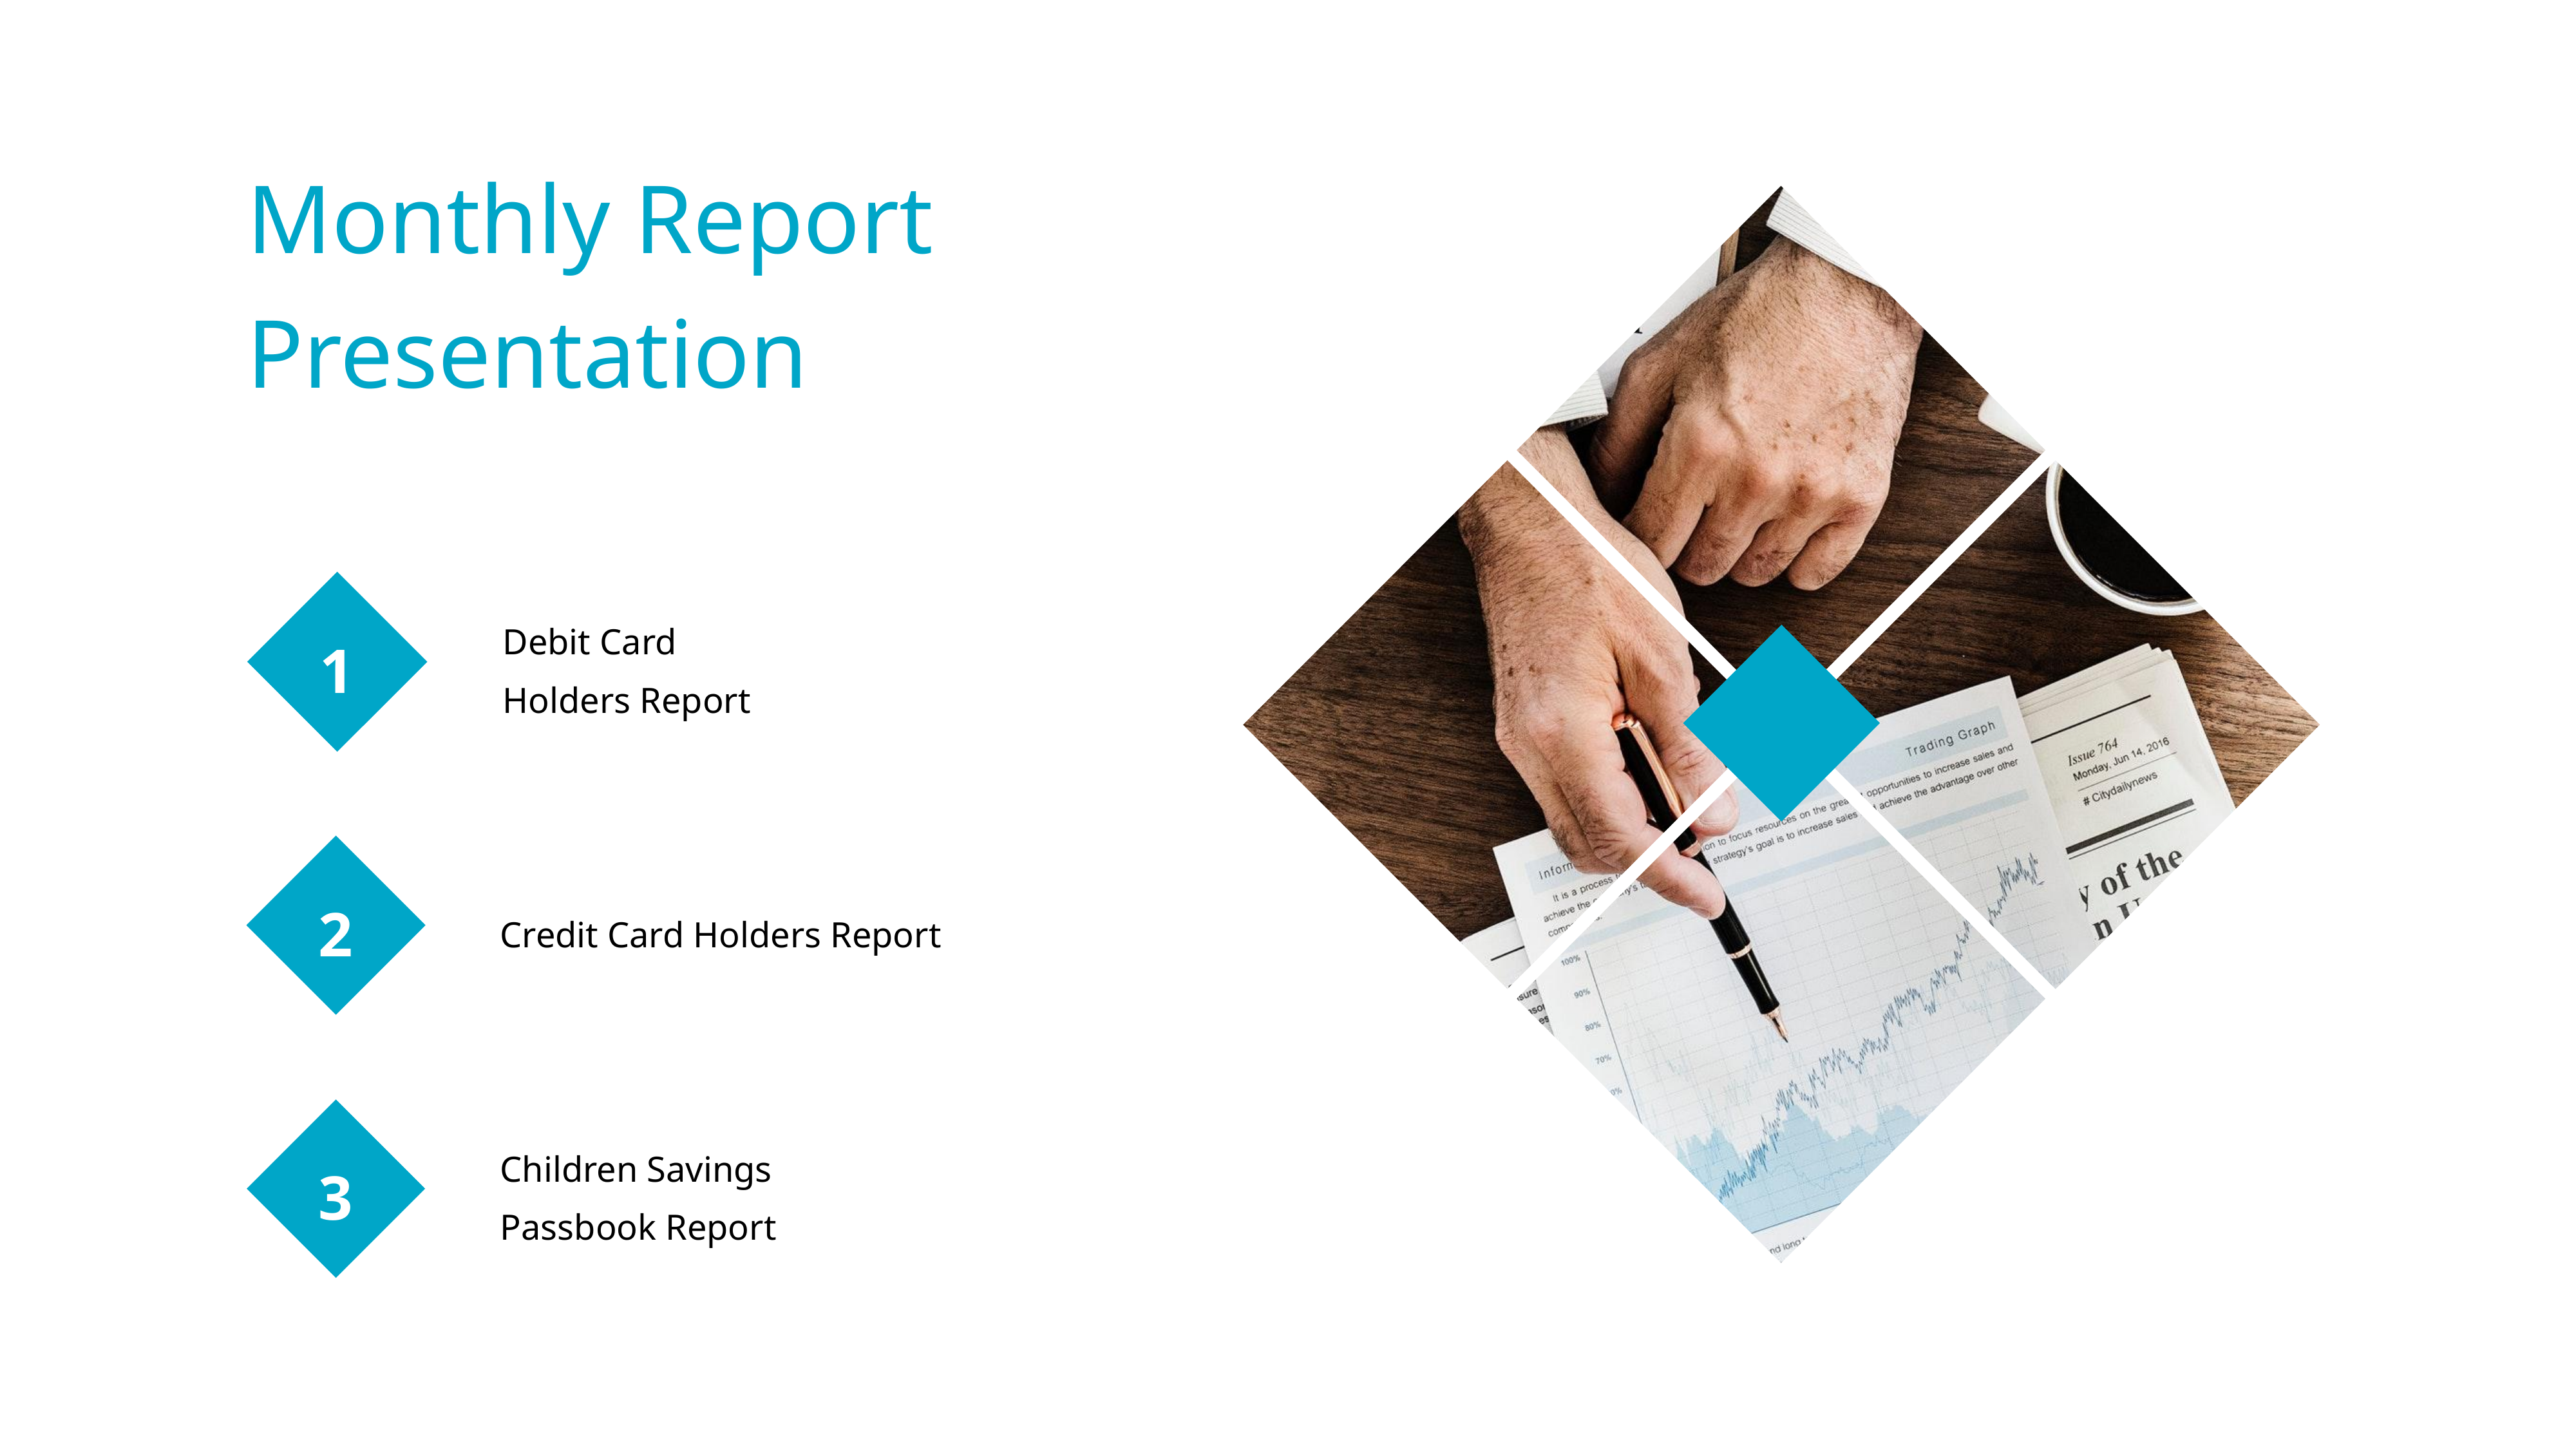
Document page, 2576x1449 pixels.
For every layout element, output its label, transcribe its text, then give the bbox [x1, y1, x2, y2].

text_box 1 [314, 621, 355, 703]
text_box Credit Card Holders Report [495, 900, 1023, 951]
text_box 2 [313, 884, 354, 967]
text_box Monthly Report Presentation [241, 139, 1160, 404]
text_box [246, 835, 426, 1015]
picture [1243, 185, 2320, 1264]
text_box Debit Card Holders Report [497, 608, 930, 715]
text_box [247, 571, 428, 752]
text_box Children Savings Passbook Report [495, 1135, 1023, 1242]
text_box 3 [313, 1148, 354, 1230]
text_box [247, 1099, 426, 1278]
